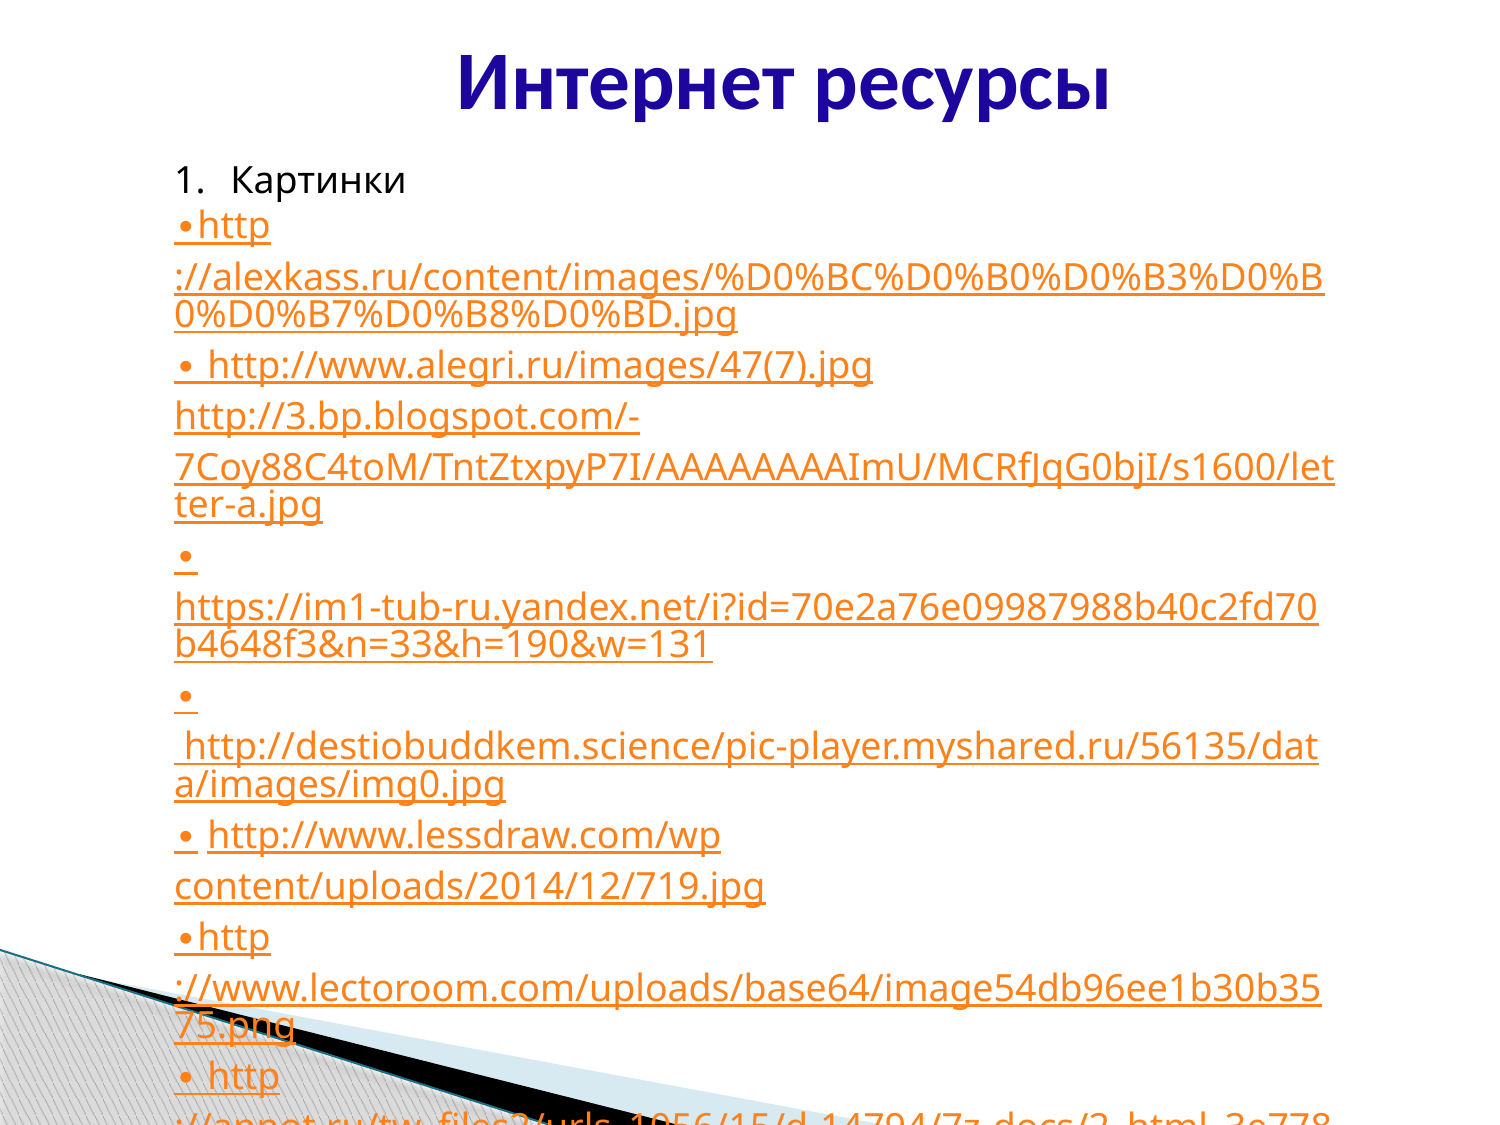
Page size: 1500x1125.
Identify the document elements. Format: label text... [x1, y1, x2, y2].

text_box Интернет ресурсы [347, 19, 1222, 134]
text_box Картинки ∙http://alexkass.ru/content/images/%D0%BC%D0%B0%D0%B3%D0%B0%D0%B7%D0%B8%D0%BD.jpg ∙ http://www.alegri.ru/images/47(7).jpg http://3.bp.blogspot.com/-7Coy88C4toM/TntZtxpyP7I/AAAAAAAAImU/MCRfJqG0bjI/s1600/letter-a.jpg ∙ https://im1-tub-ru.yandex.net/i?id=70e2a76e09987988b40c2fd70b4648f3&n=33&h=190&w=131 ∙ http://destiobuddkem.science/pic-player.myshared.ru/56135/data/images/img0.jpg ∙ http://www.lessdraw.com/wp content/uploads/2014/12/719.jpg ∙http://www.lectoroom.com/uploads/base64/image54db96ee1b30b3575.png ∙ http://annot.ru/tw_files2/urls_1056/15/d-14794/7z-docs/2_html_3e778ac2.png [159, 148, 1353, 1065]
